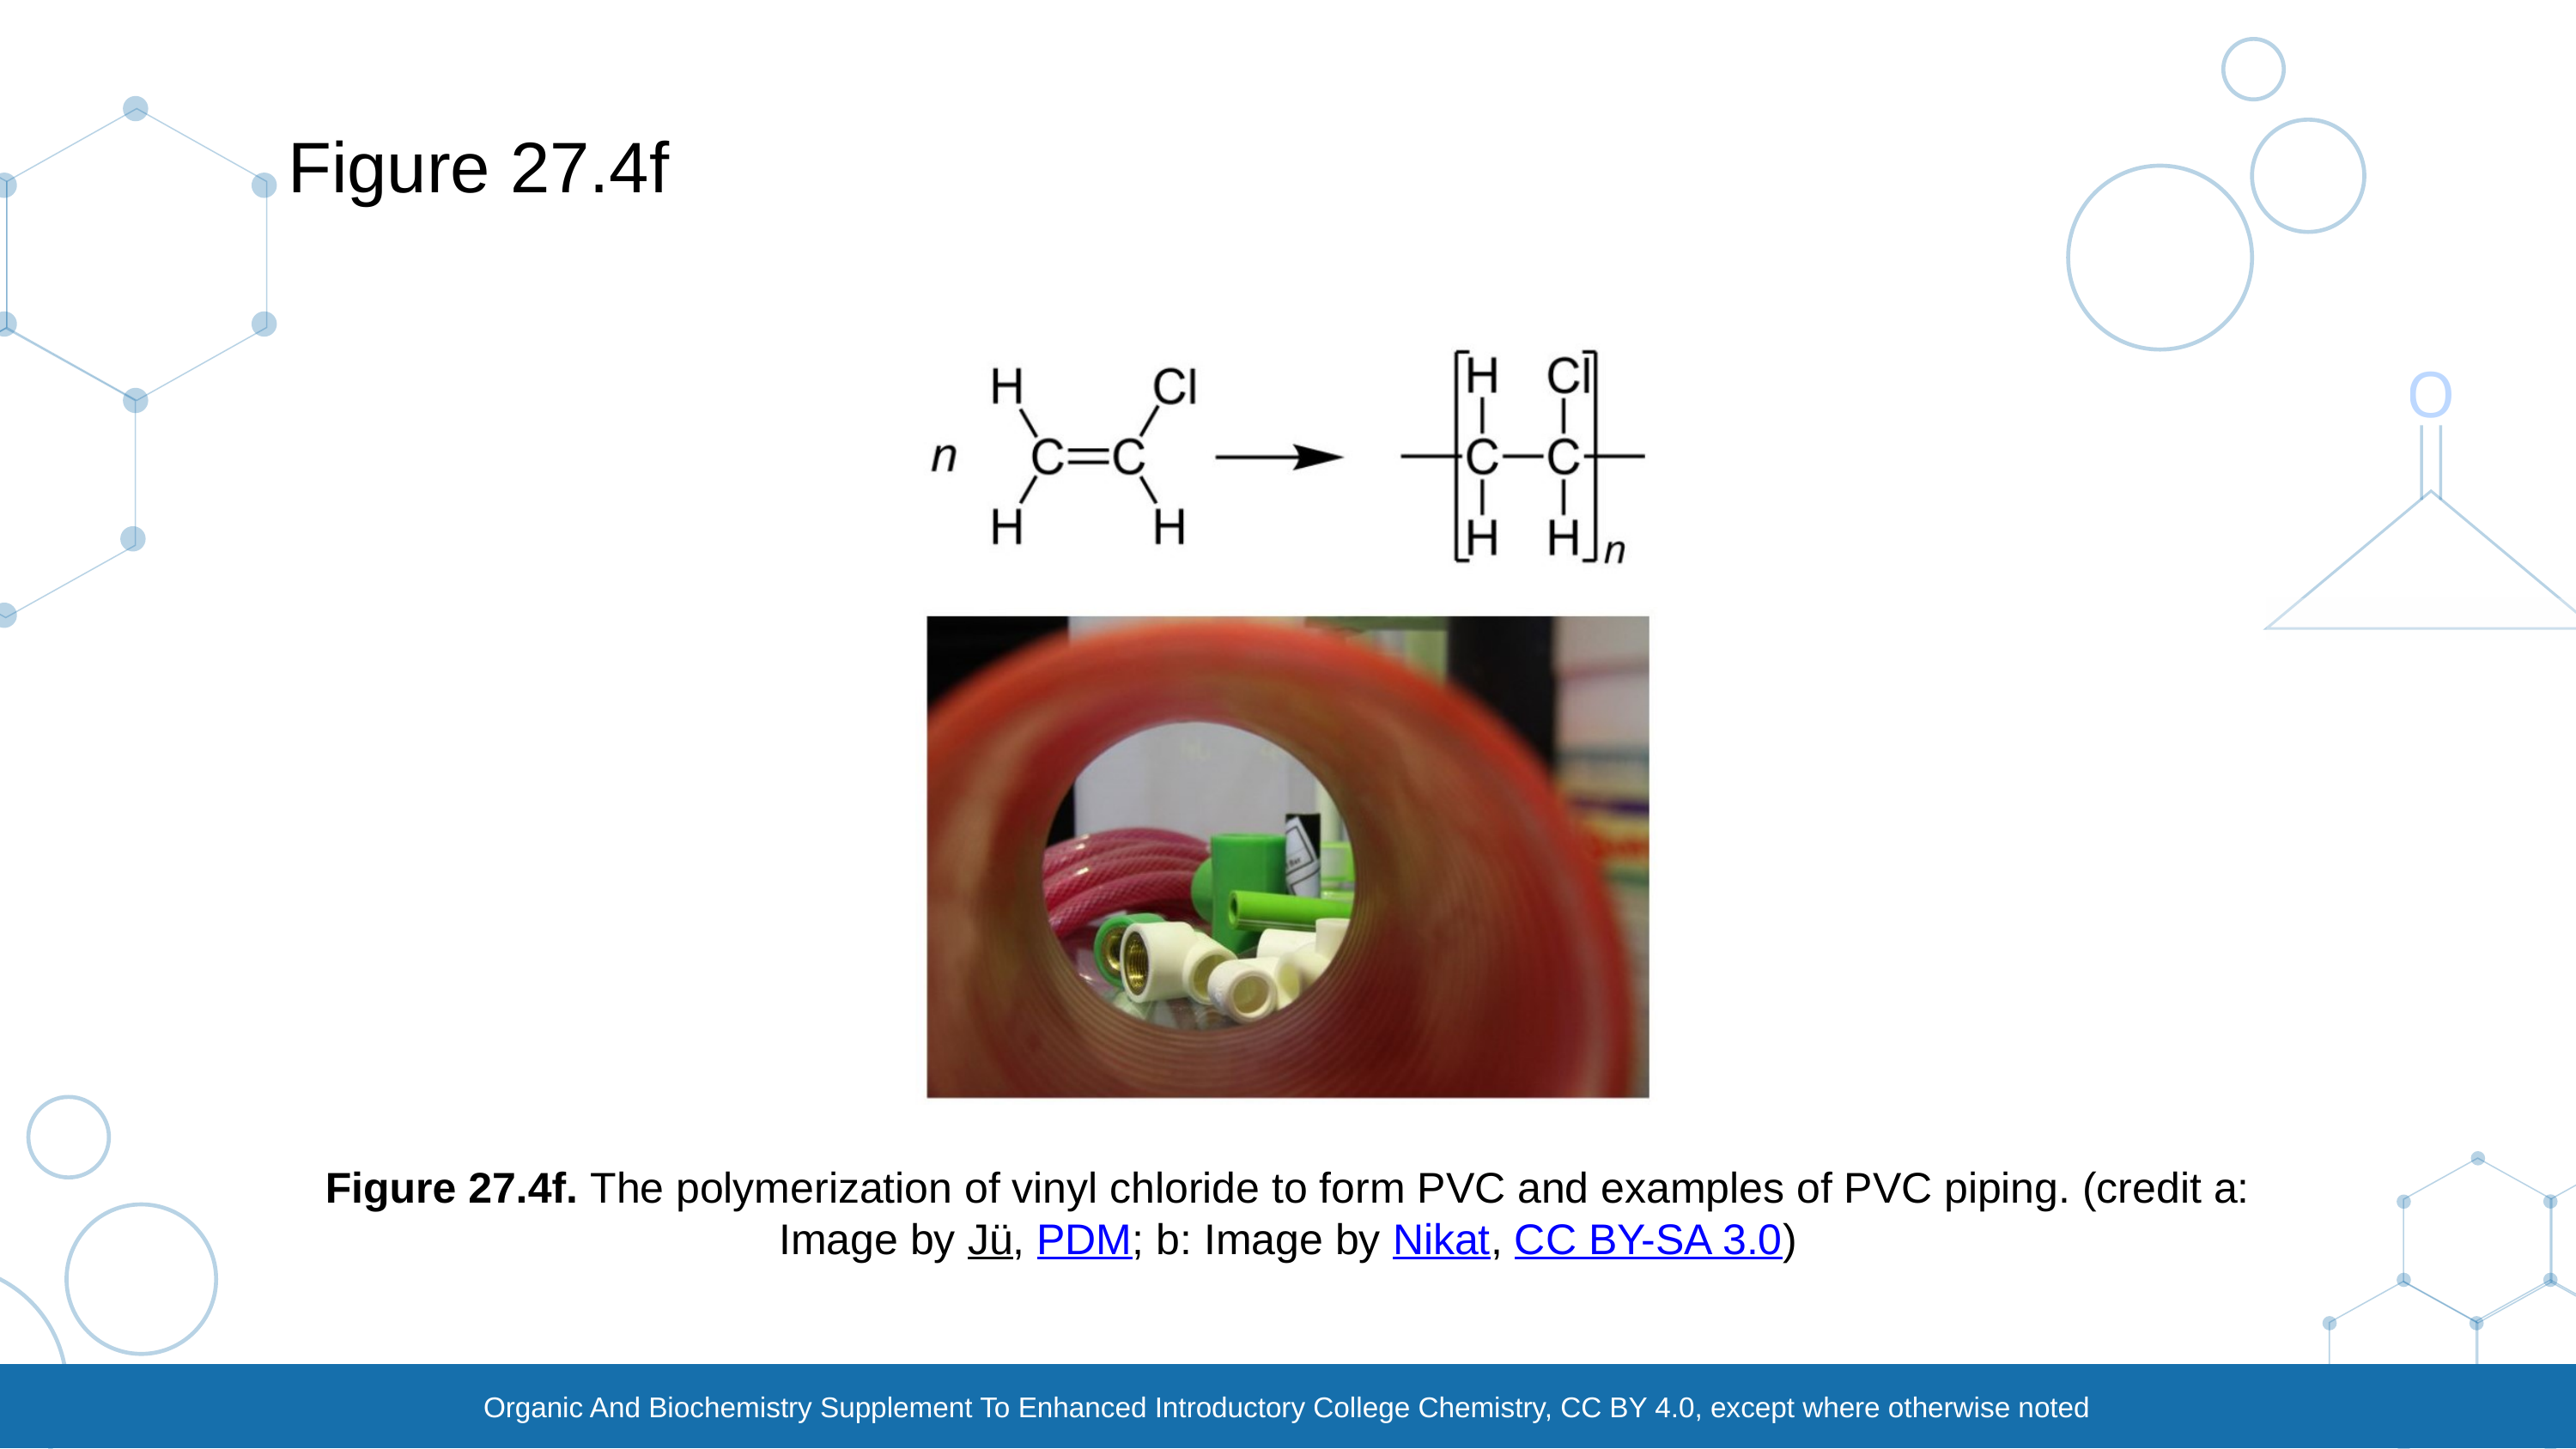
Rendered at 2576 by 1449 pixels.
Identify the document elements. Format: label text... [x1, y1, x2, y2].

list Figure 27.4f. The polymerization of vinyl chloride to form PVC and examples of PVC piping. (credit a: Image by Jü, PDM; b: Image by Nikat, CC BY-SA 3.0) [273, 1153, 2303, 1325]
picture [915, 343, 1661, 1105]
footer Organic And Biochemistry Supplement To Enhanced Introductory College Chemistry, CC BY 4.0, except where otherwise noted [400, 1379, 2176, 1432]
title Figure 27.4f [275, 83, 1435, 245]
